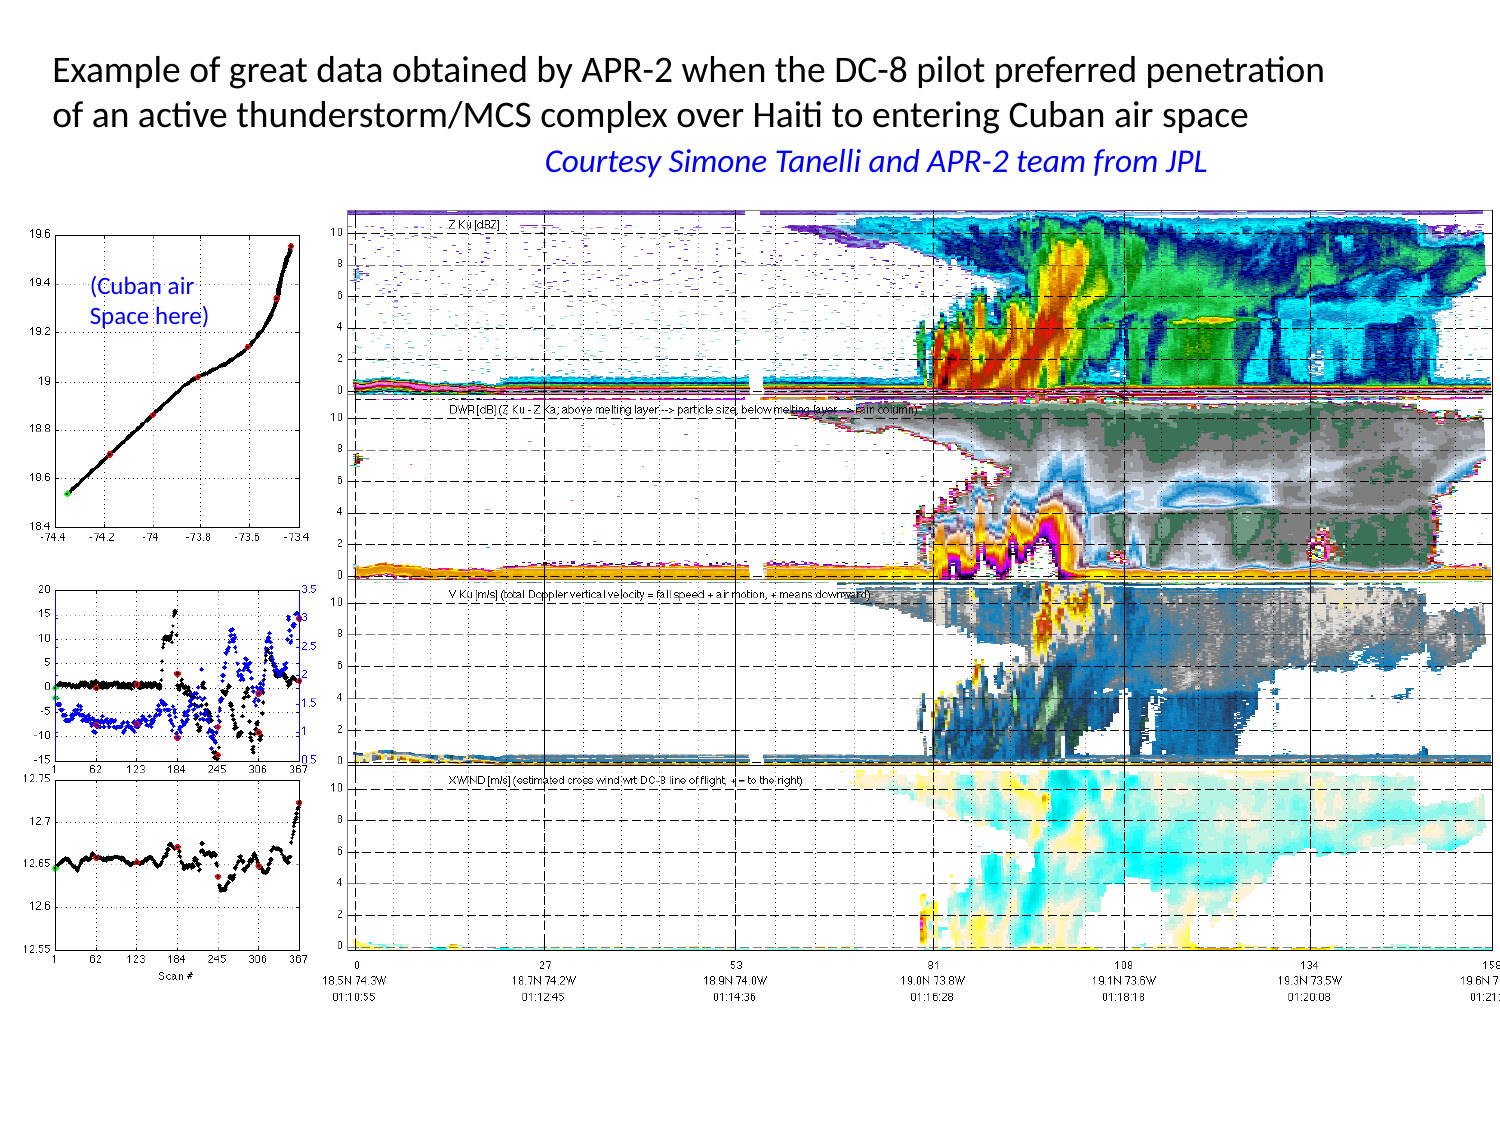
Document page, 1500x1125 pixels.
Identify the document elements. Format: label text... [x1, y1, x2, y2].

text_box Example of great data obtained by APR-2 when the DC-8 pilot preferred penetration of an active thunderstorm/MCS complex over Haiti to entering Cuban air space Courtesy Simone Tanelli and APR-2 team from JPL [37, 37, 1355, 168]
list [6, 169, 1500, 1063]
